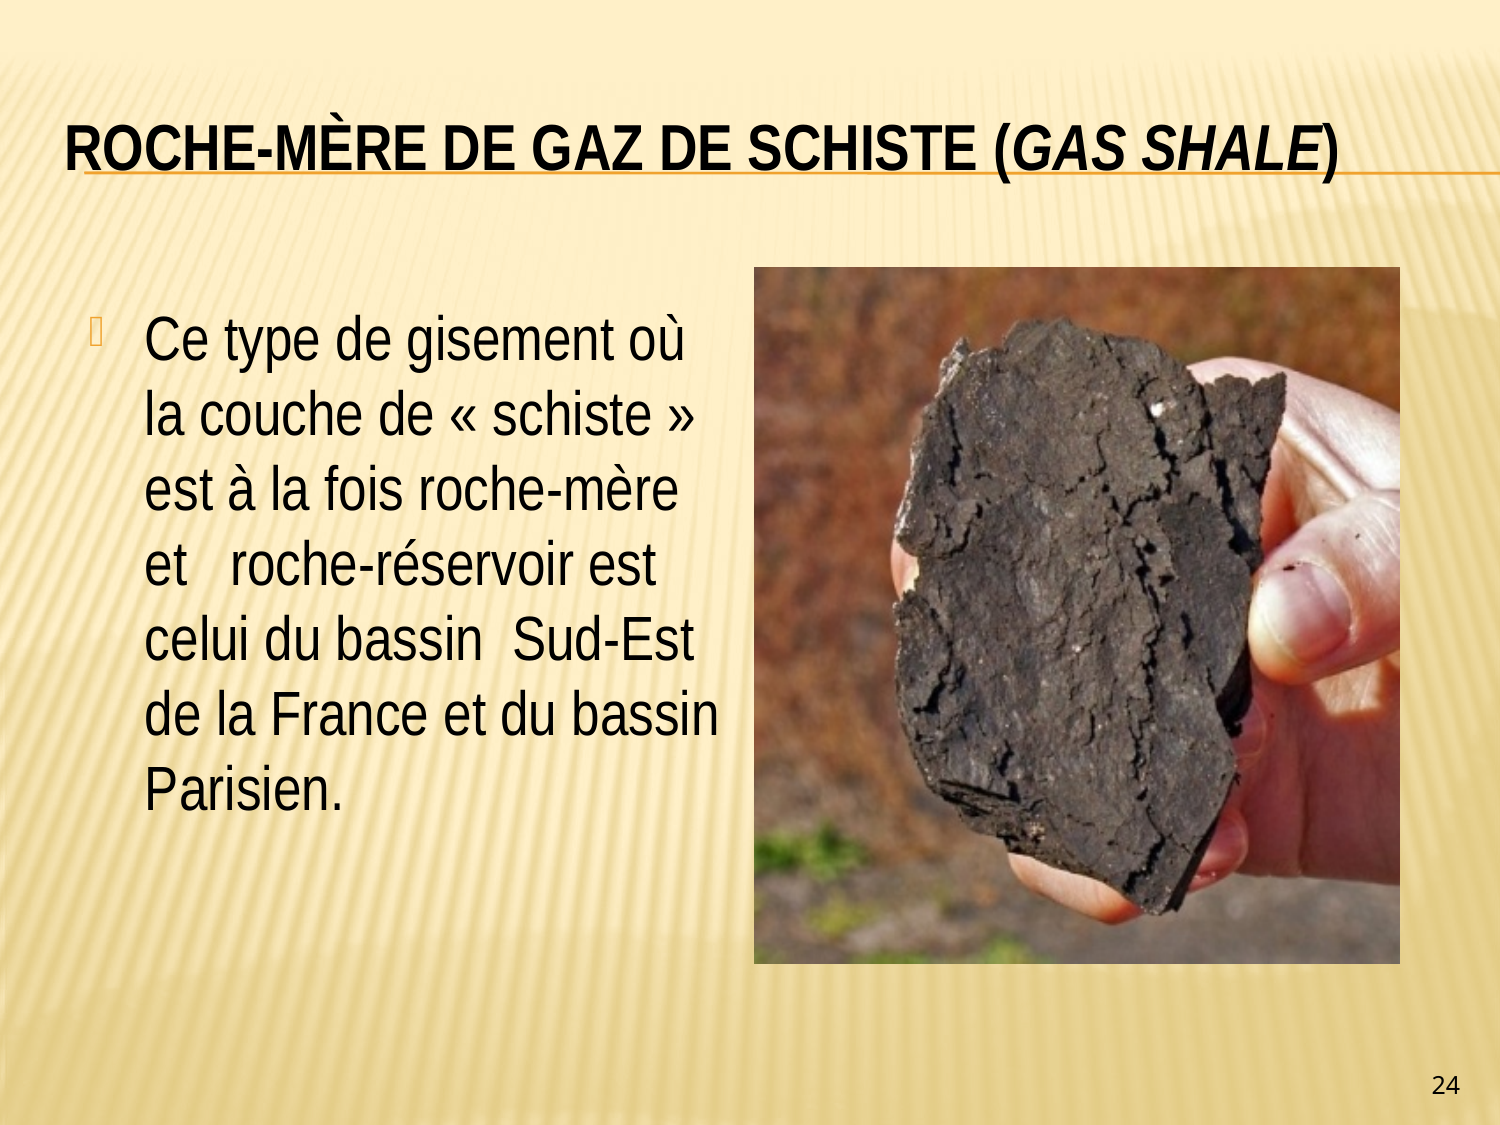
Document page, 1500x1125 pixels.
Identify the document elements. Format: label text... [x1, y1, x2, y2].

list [753, 266, 1401, 965]
slide_number 24 [1350, 1062, 1475, 1103]
title Roche-mère de gaz de schiste (gas shale) [49, 75, 1475, 213]
list Ce type de gisement où la couche de « schiste » est à la fois roche-mère et roche-réservoir est celui du bassin Sud-Est de la France et du bassin Parisien. [74, 290, 737, 935]
